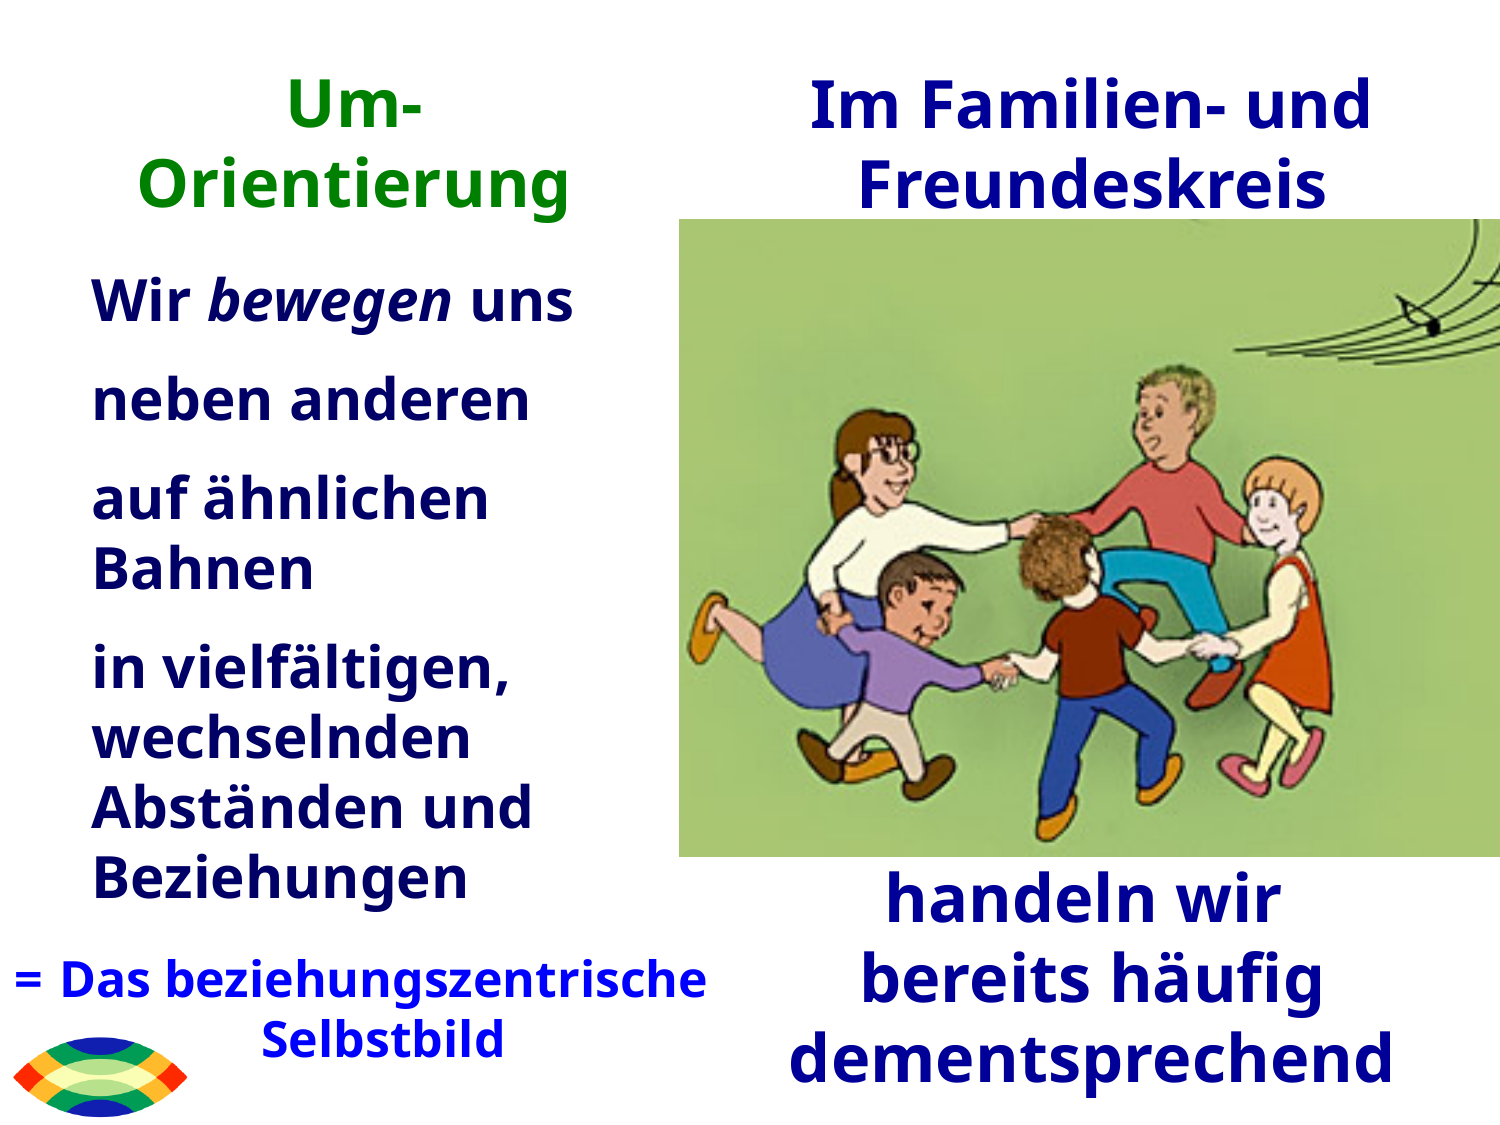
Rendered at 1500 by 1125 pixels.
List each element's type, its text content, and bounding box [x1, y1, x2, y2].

text_box Wir bewegen uns neben anderen auf ähnlichen Bahnen in vielfältigen, wechselnden Abständen und Beziehungen [76, 255, 597, 918]
text_box Das beziehungszentrische Selbstbild [41, 940, 727, 1076]
text_box = [0, 940, 461, 1016]
text_box Im Familien- und Freundeskreis handeln wir bereits häufig dementsprechend [761, 866, 1424, 1104]
text_box Um-Orientierung [65, 53, 644, 228]
picture [5, 1024, 195, 1125]
text_box Im Familien- und Freundeskreis handeln wir bereits häufig dementsprechend [761, 54, 1424, 218]
picture [678, 219, 1500, 857]
